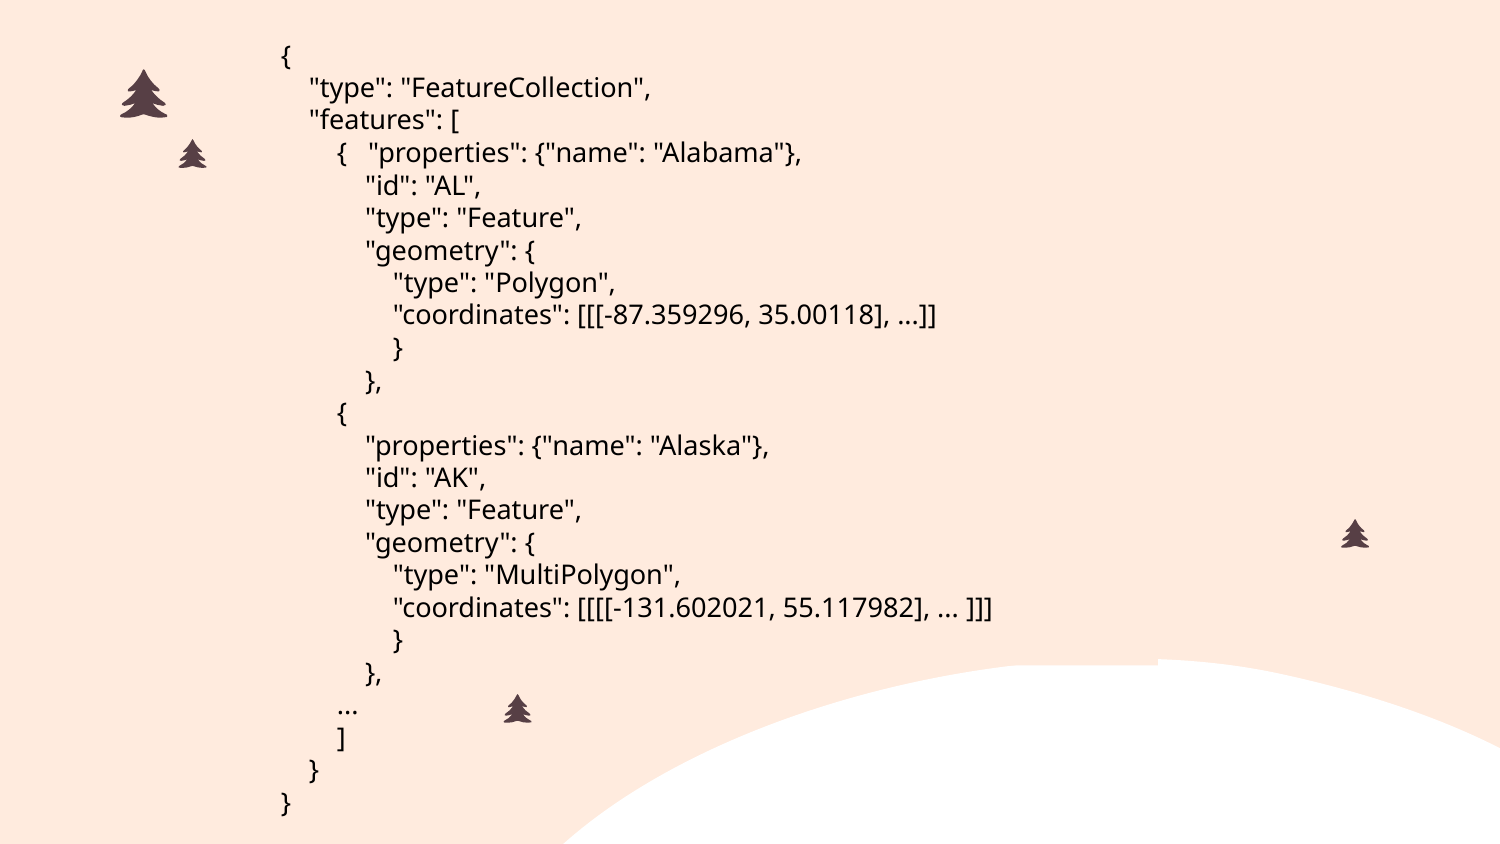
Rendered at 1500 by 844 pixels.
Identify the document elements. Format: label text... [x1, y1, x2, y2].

text_box { "type": "FeatureCollection", "features": [ { "properties": {"name": "Alabama"}, "id": "AL", "type": "Feature", "geometry": { "type": "Polygon", "coordinates": [[[-87.359296, 35.00118], ...]] } }, { "properties": {"name": "Alaska"}, "id": "AK", "type": "Feature", "geometry": { "type": "MultiPolygon", "coordinates": [[[[-131.602021, 55.117982], ... ]]] } }, ... ] } } [265, 23, 1158, 666]
